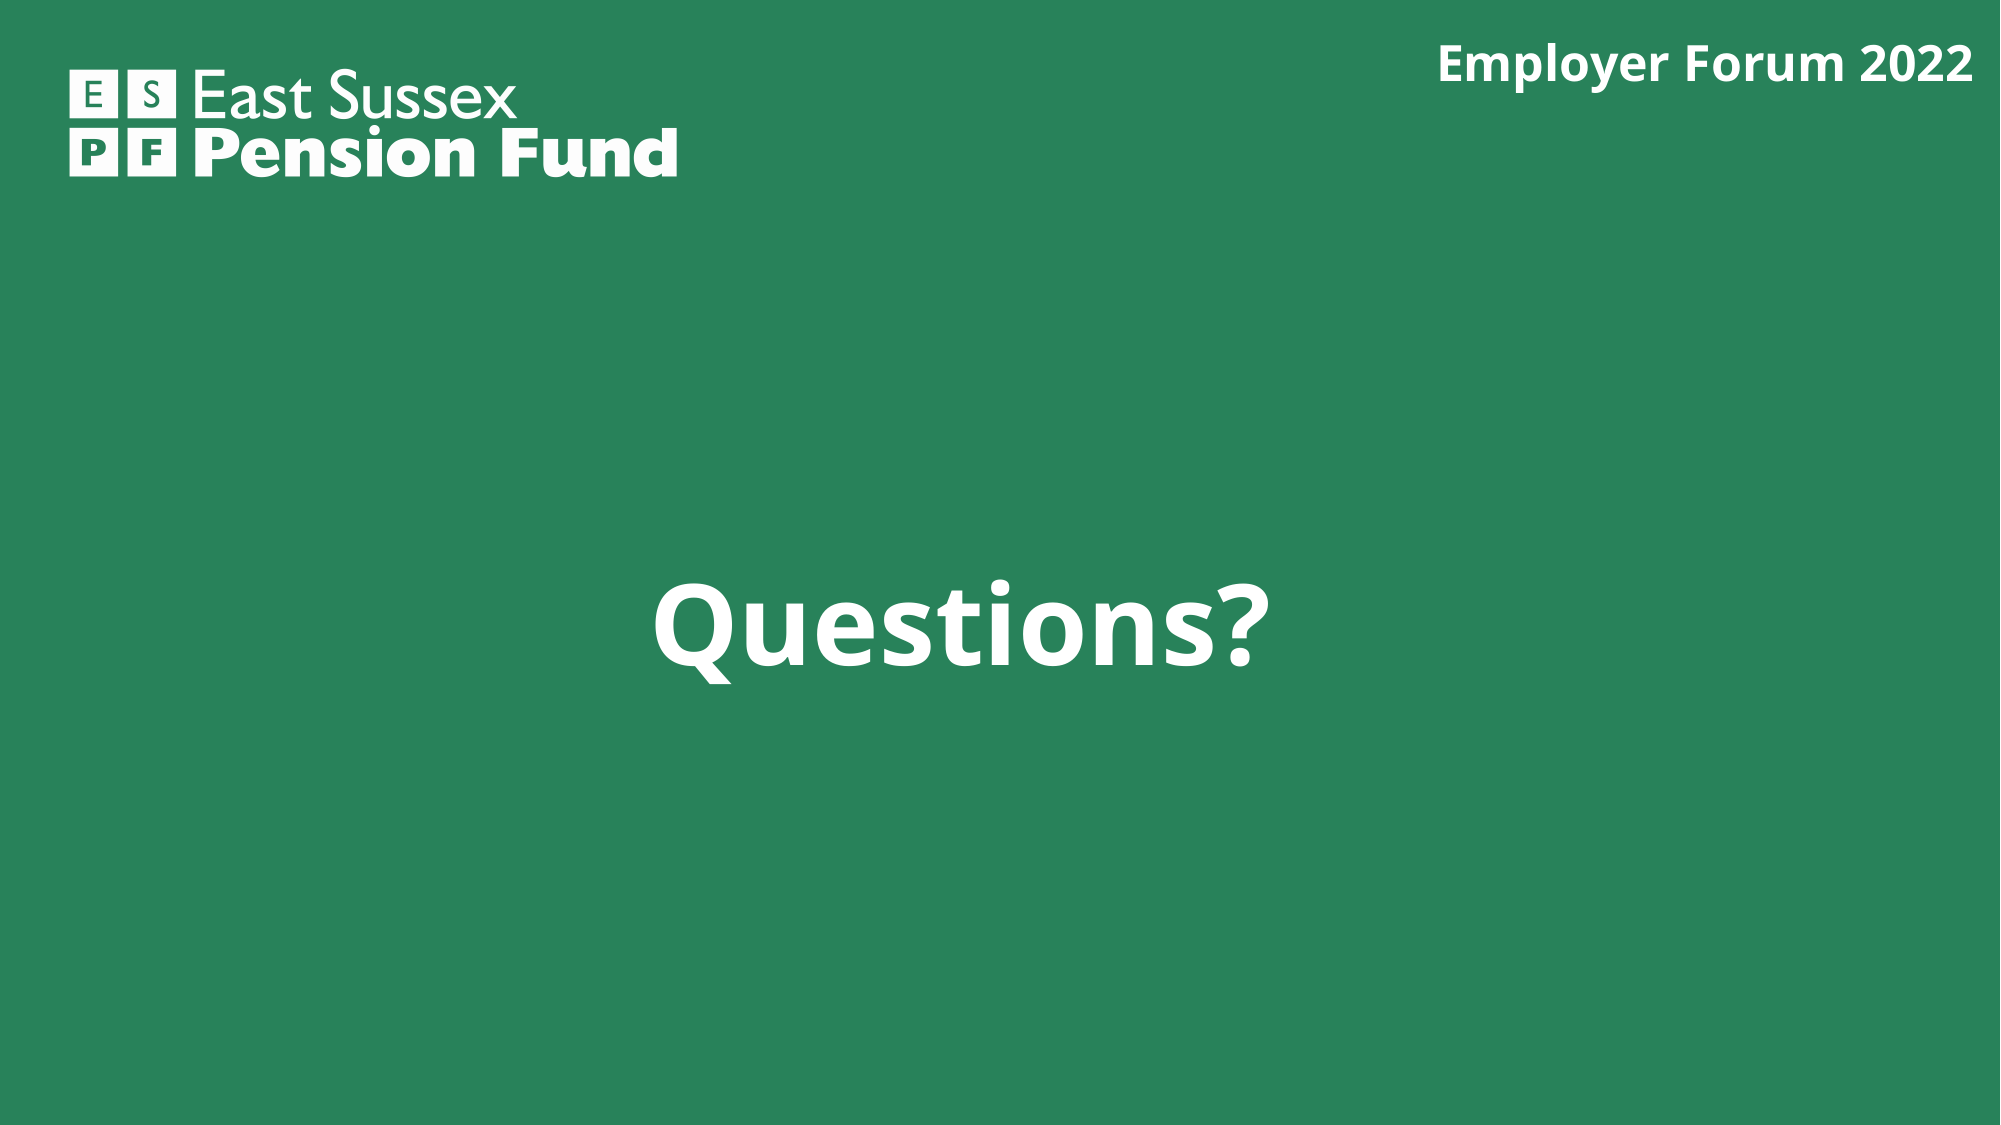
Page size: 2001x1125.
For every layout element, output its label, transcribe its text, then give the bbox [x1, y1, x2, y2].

picture [44, 44, 702, 202]
text_box Employer Forum 2022 [1421, 23, 2000, 99]
title Questions? [210, 305, 1711, 698]
